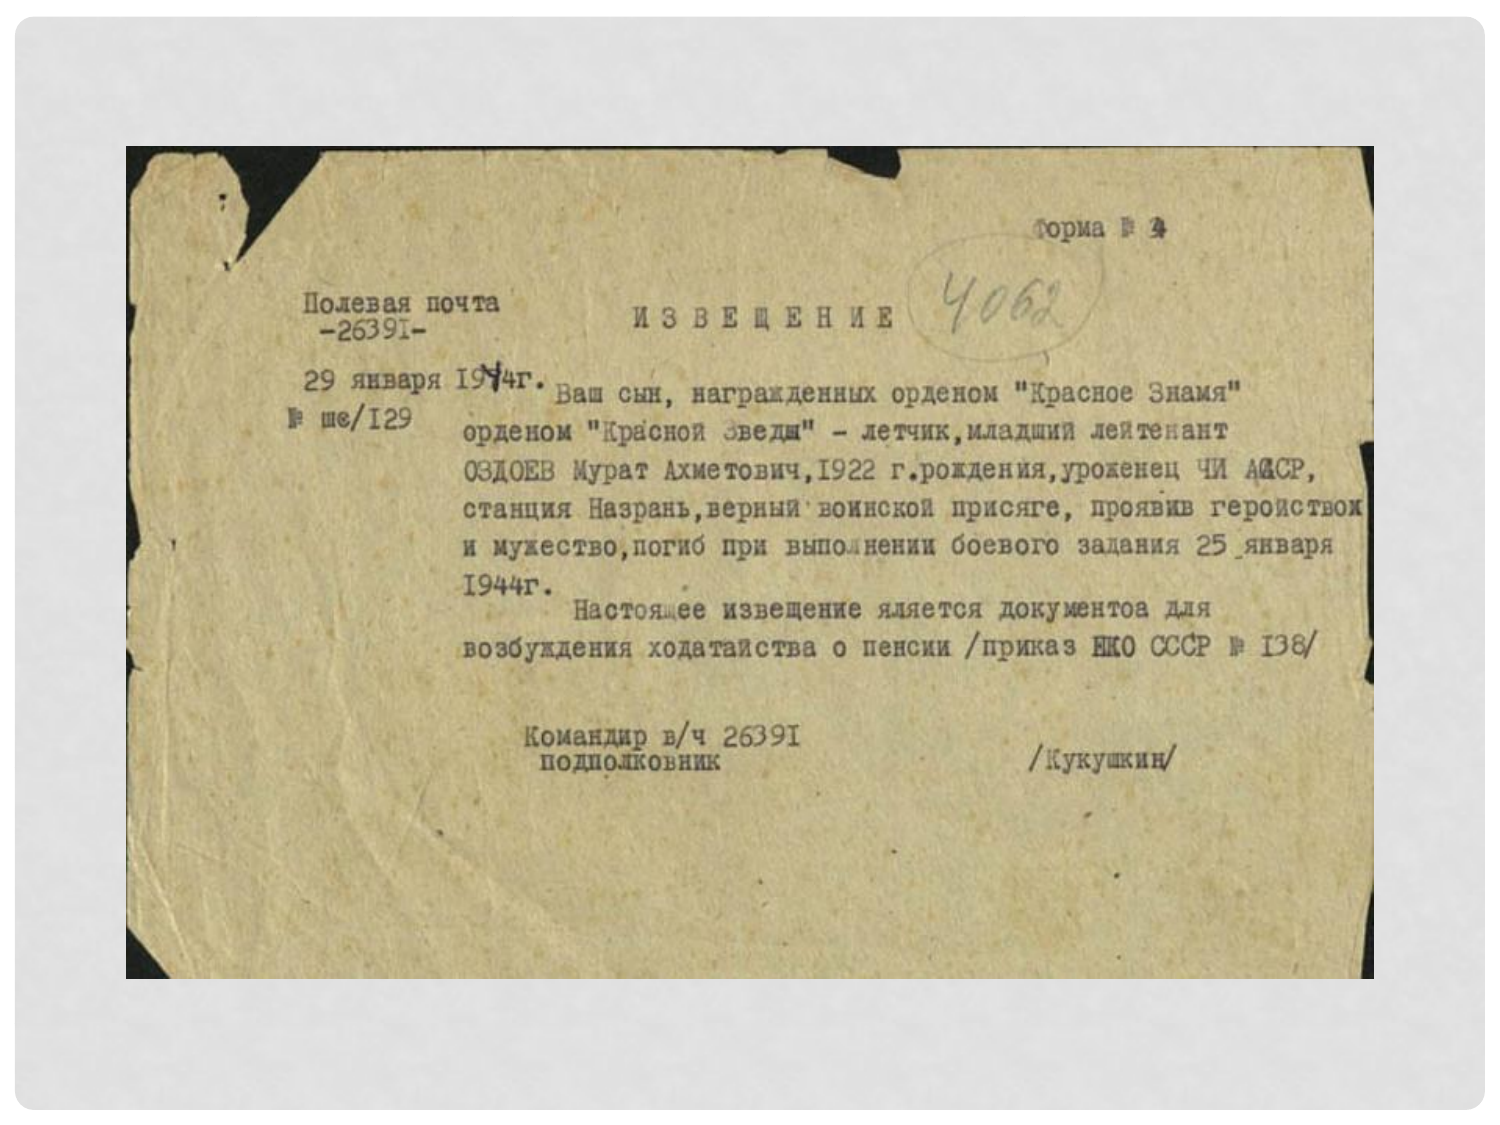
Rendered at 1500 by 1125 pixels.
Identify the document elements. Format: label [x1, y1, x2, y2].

picture [126, 146, 1374, 979]
